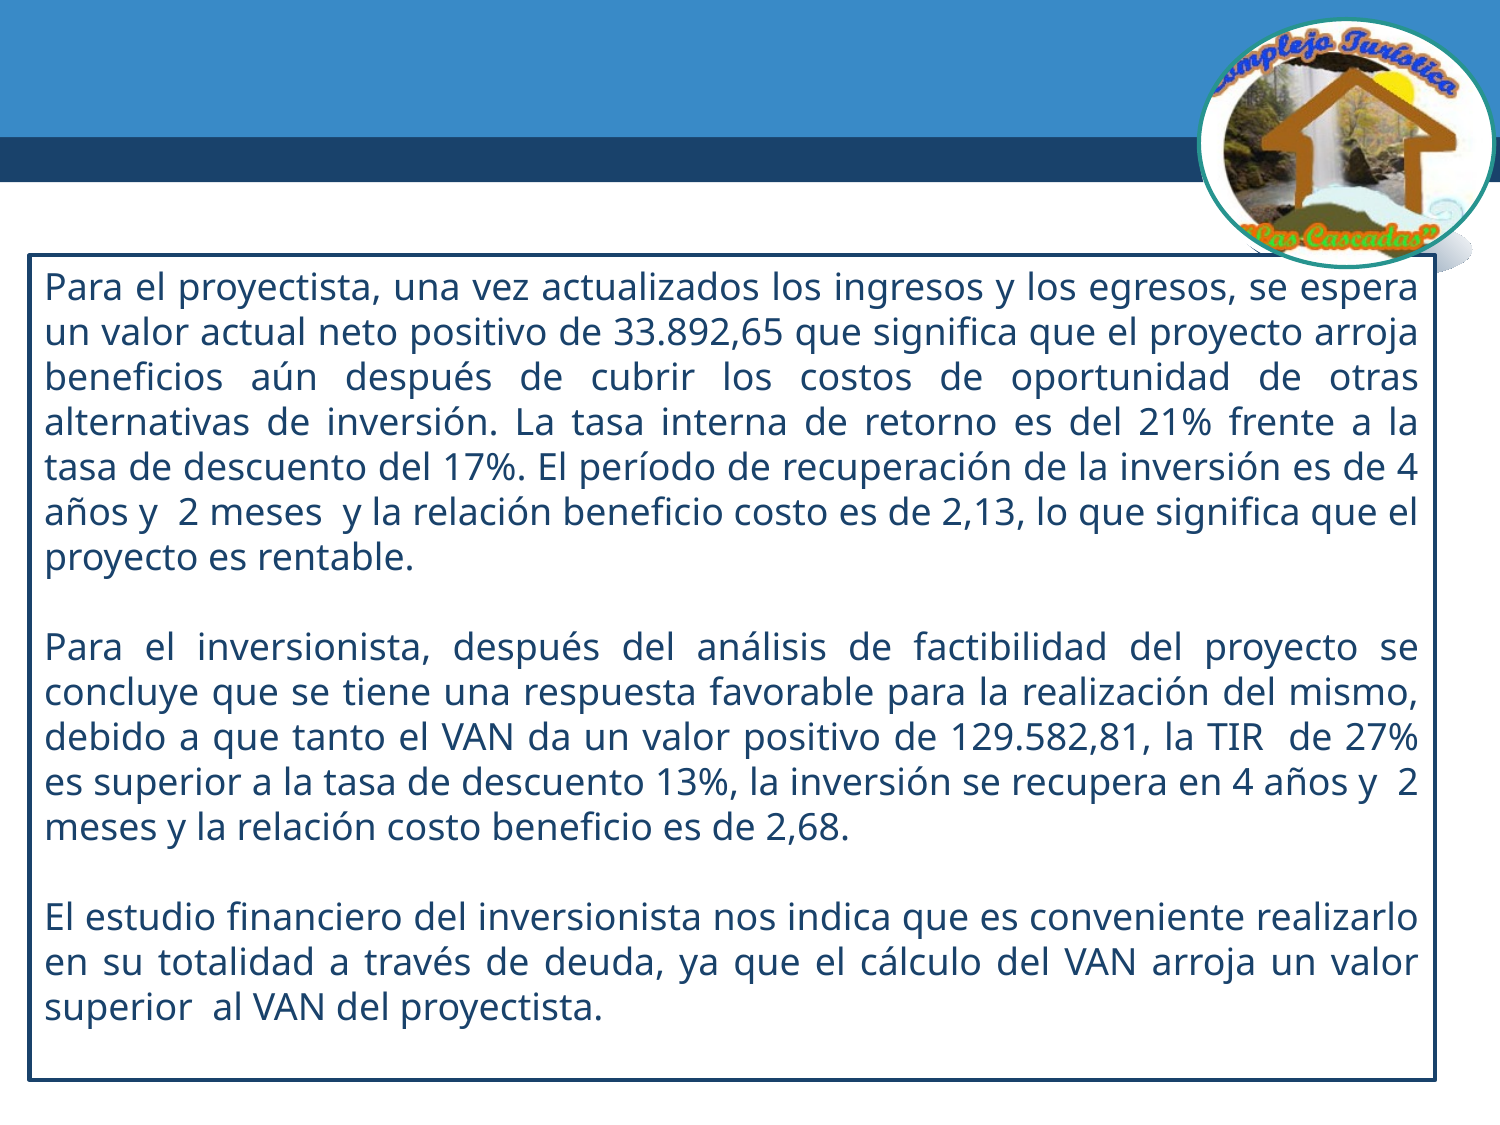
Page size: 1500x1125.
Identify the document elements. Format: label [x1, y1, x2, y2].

text_box [27, 16, 1497, 1082]
